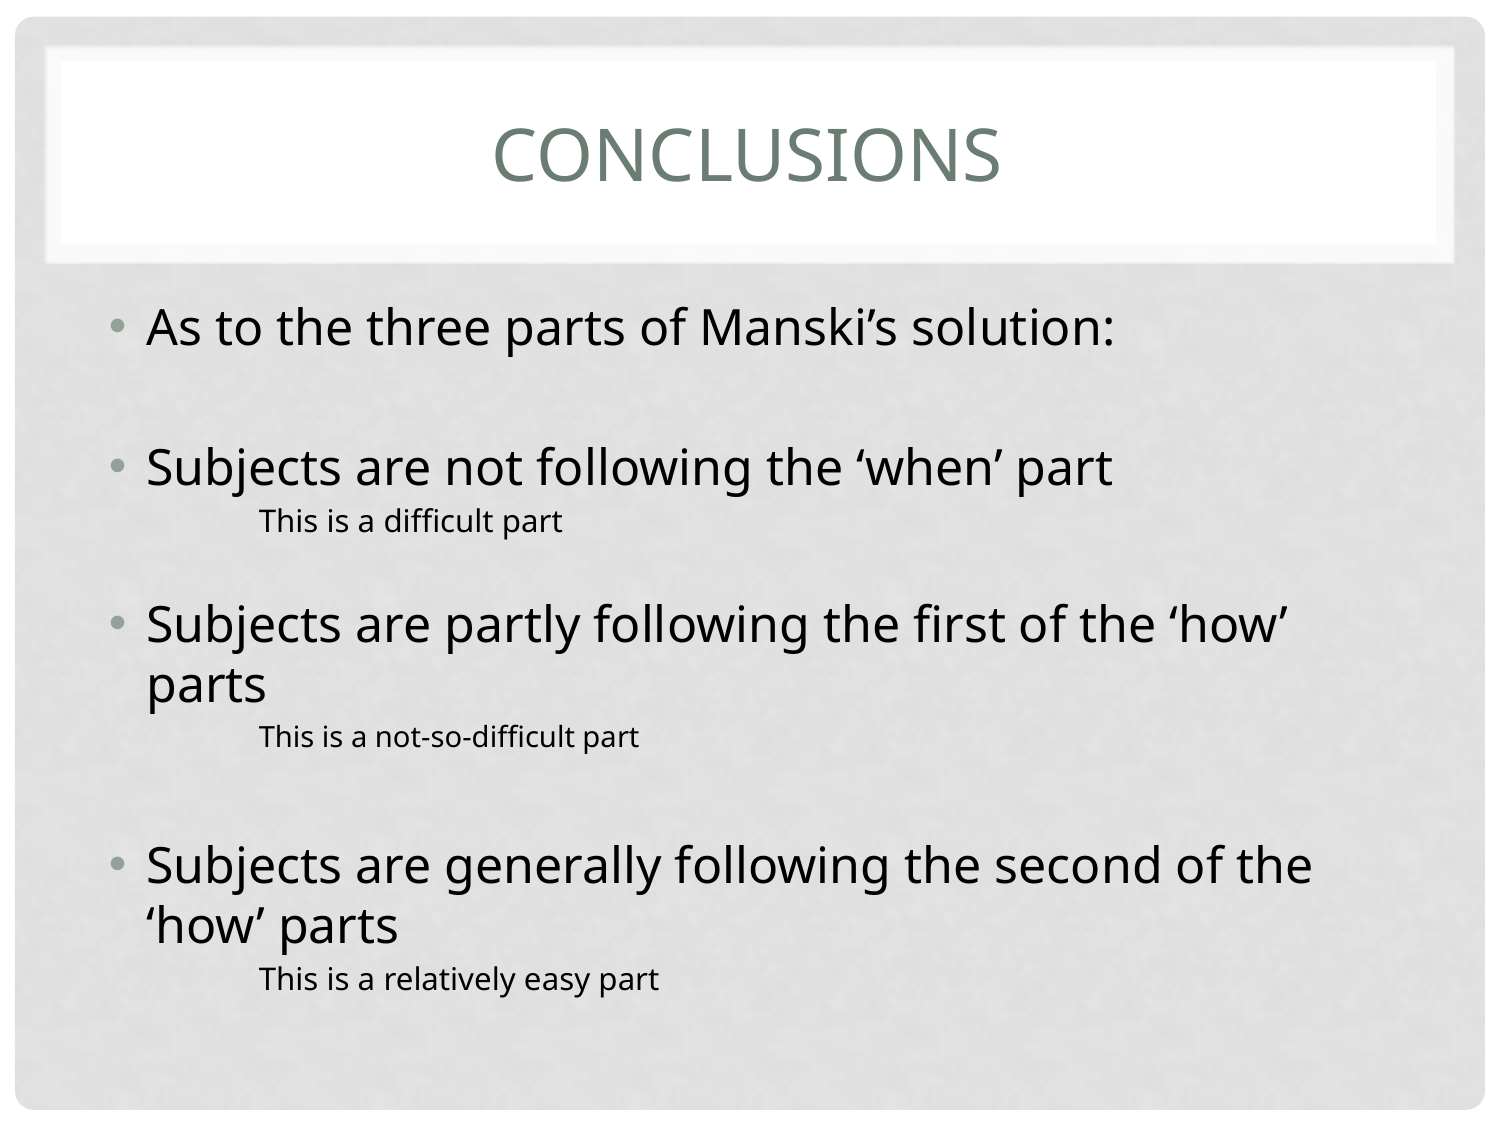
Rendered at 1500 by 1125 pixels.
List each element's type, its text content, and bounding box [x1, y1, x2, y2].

title Conclusions [69, 66, 1425, 238]
list As to the three parts of Manski’s solution: Subjects are not following the ‘when’ part This is a difficult part Subjects are partly following the first of the ‘how’ parts This is a not-so-difficult part Subjects are generally following the second of the ‘how’ parts This is a relatively easy part [75, 287, 1425, 1005]
